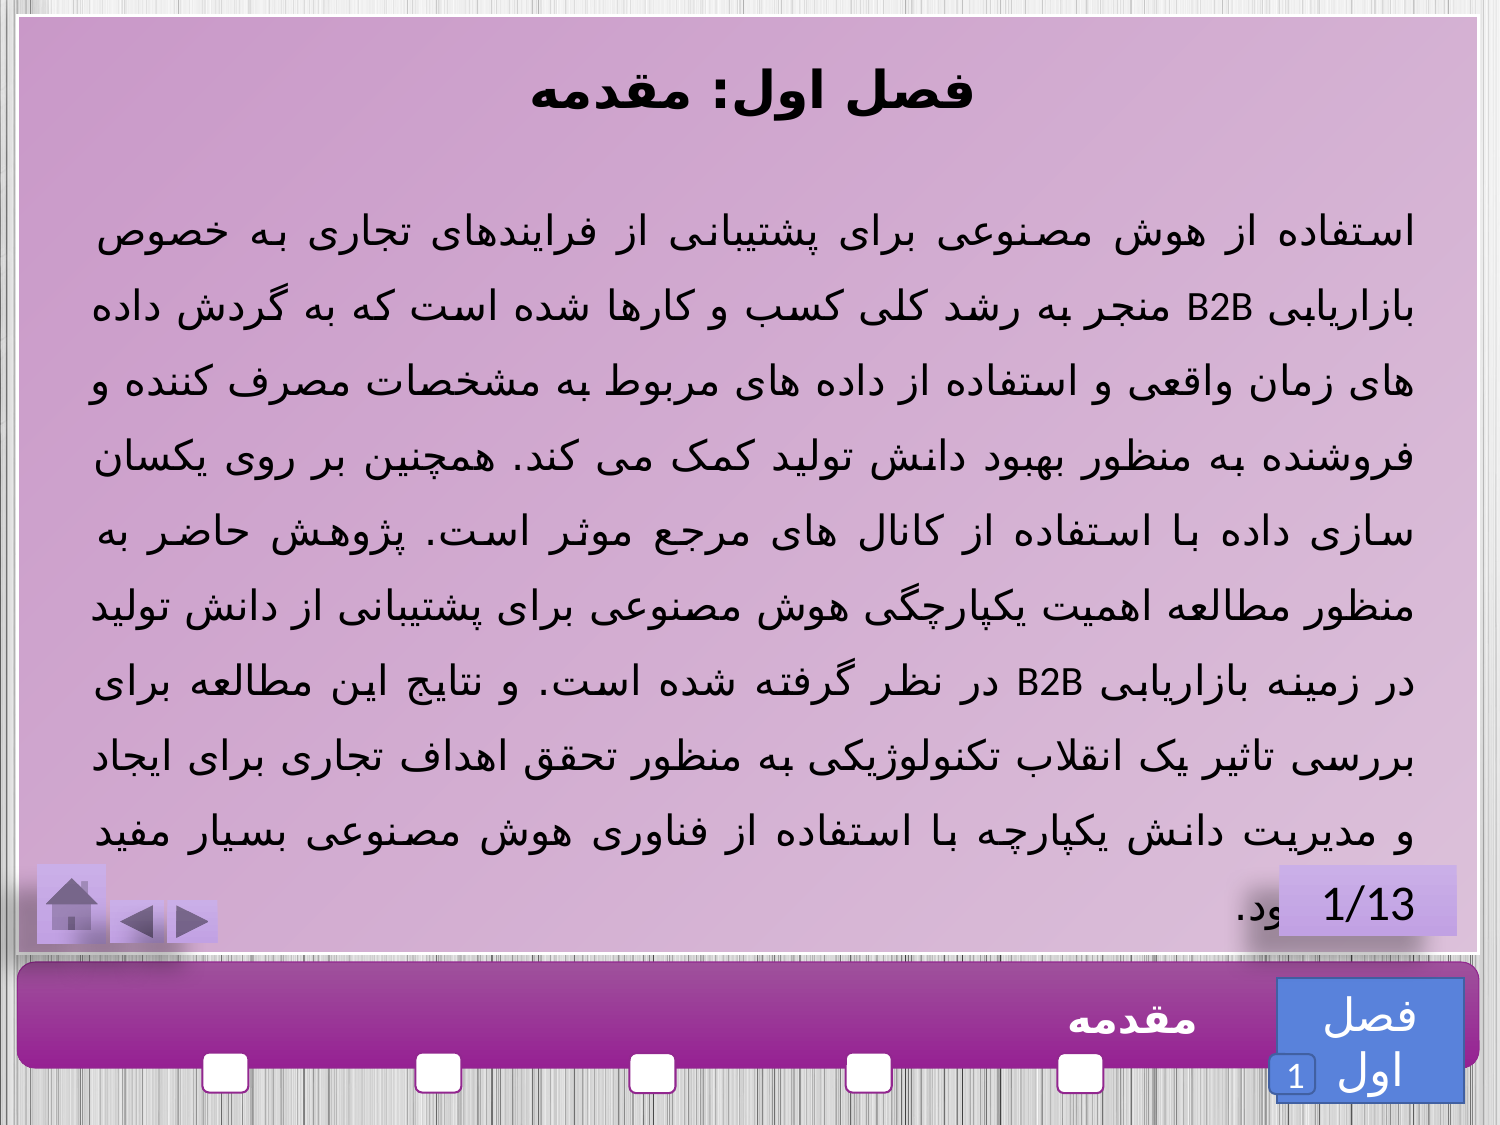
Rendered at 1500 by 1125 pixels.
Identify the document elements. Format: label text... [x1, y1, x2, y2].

text_box [109, 899, 165, 944]
text_box [201, 1051, 250, 1094]
text_box [1056, 1052, 1105, 1095]
text_box [16, 961, 1276, 1069]
text_box مقدمه [78, 984, 1213, 1049]
picture [0, 0, 1500, 1125]
text_box فصل اول [1276, 977, 1465, 1104]
text_box [1402, 961, 1480, 1068]
text_box [167, 900, 218, 943]
text_box 1/13 [1279, 864, 1457, 937]
text_box [844, 1051, 893, 1094]
text_box [628, 1052, 677, 1095]
text_box [37, 863, 107, 945]
text_box فصل اول: مقدمه استفاده از هوش مصنوعی برای پشتیبانی از فرایندهای تجاری به خصوص بازاریابی B2B منجر به رشد کلی کسب و کارها شده است که به گردش داده های زمان واقعی و استفاده از داده های مربوط به مشخصات مصرف کننده و فروشنده به منظور بهبود دانش تولید کمک می کند. همچنین بر روی یکسان سازی داده با استفاده از کانال های مرجع موثر است. پژوهش حاضر به منظور مطالعه اهمیت یکپارچگی هوش مصنوعی برای پشتیبانی از دانش تولید در زمینه بازاریابی B2B در نظر گرفته شده است. و نتایج این مطالعه برای بررسی تاثیر یک انقلاب تکنولوژیکی به منظور تحقق اهداف تجاری برای ایجاد و مدیریت دانش یکپارچه با استفاده از فناوری هوش مصنوعی بسیار مفید خواهد بود. [75, 49, 1431, 841]
text_box [16, 14, 1480, 955]
text_box [414, 1051, 463, 1094]
text_box 1 [1268, 1052, 1317, 1096]
